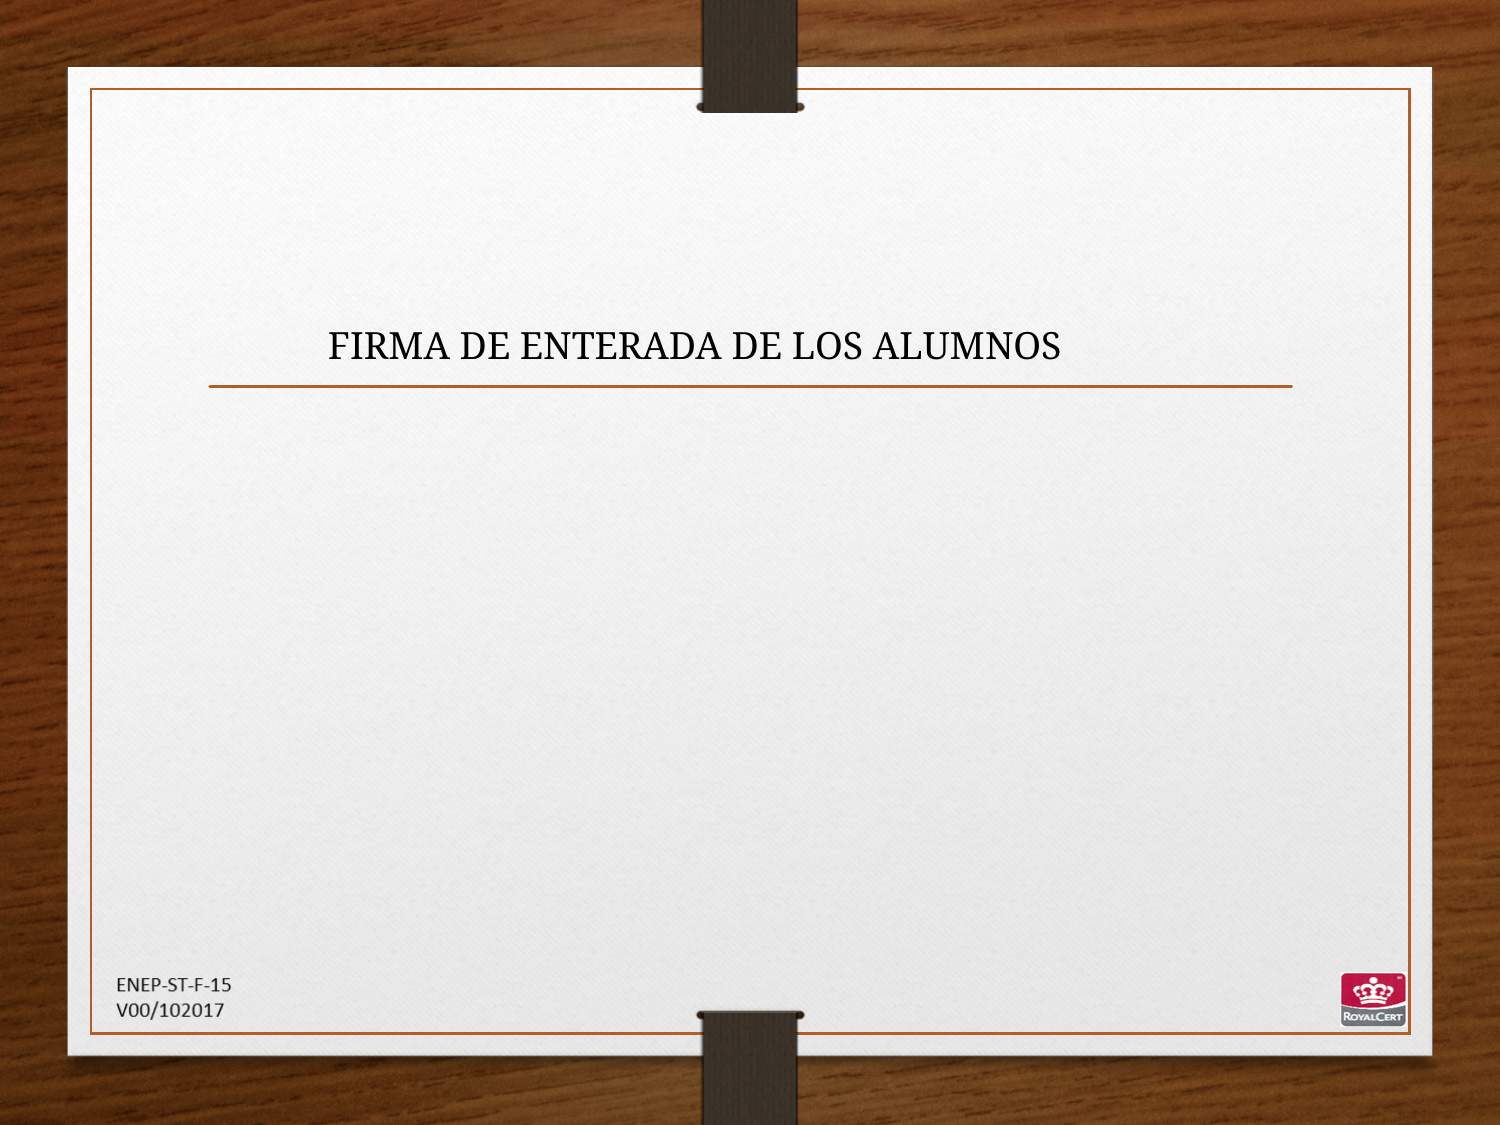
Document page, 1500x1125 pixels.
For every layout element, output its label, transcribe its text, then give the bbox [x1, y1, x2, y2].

picture [0, 0, 1500, 1125]
text_box FIRMA DE ENTERADA DE LOS ALUMNOS [312, 314, 1211, 375]
